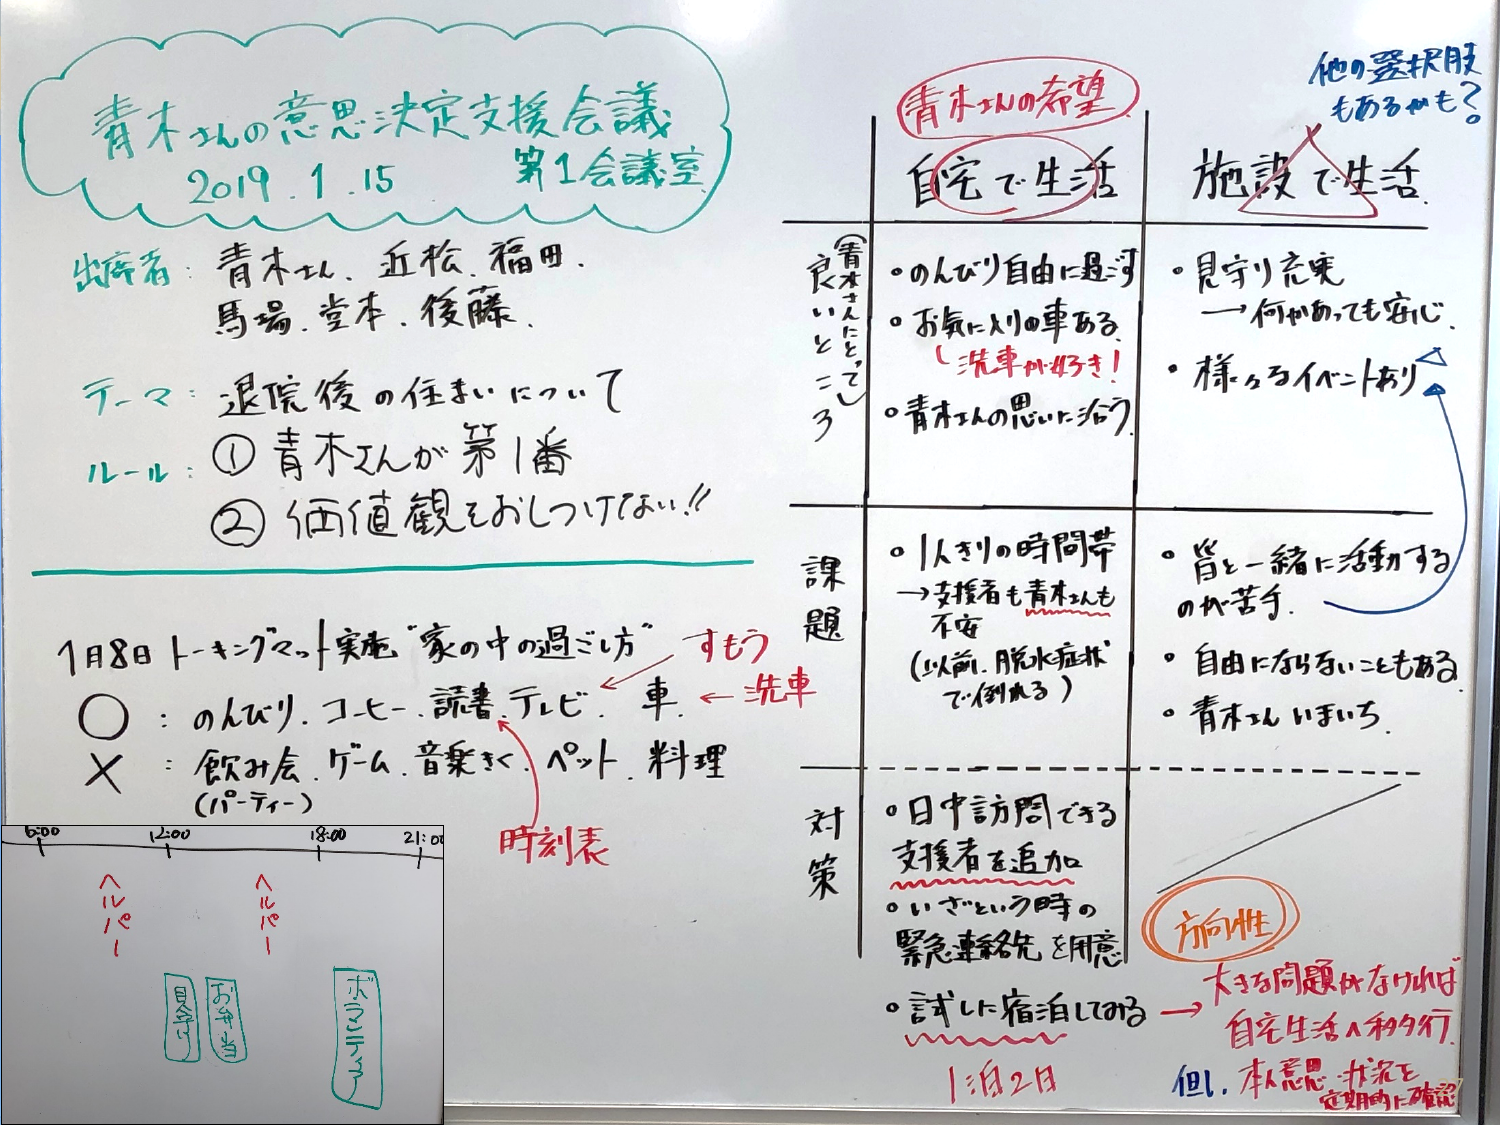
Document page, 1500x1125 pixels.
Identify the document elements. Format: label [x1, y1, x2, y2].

picture [0, 0, 1500, 1125]
list [1, 825, 444, 1125]
